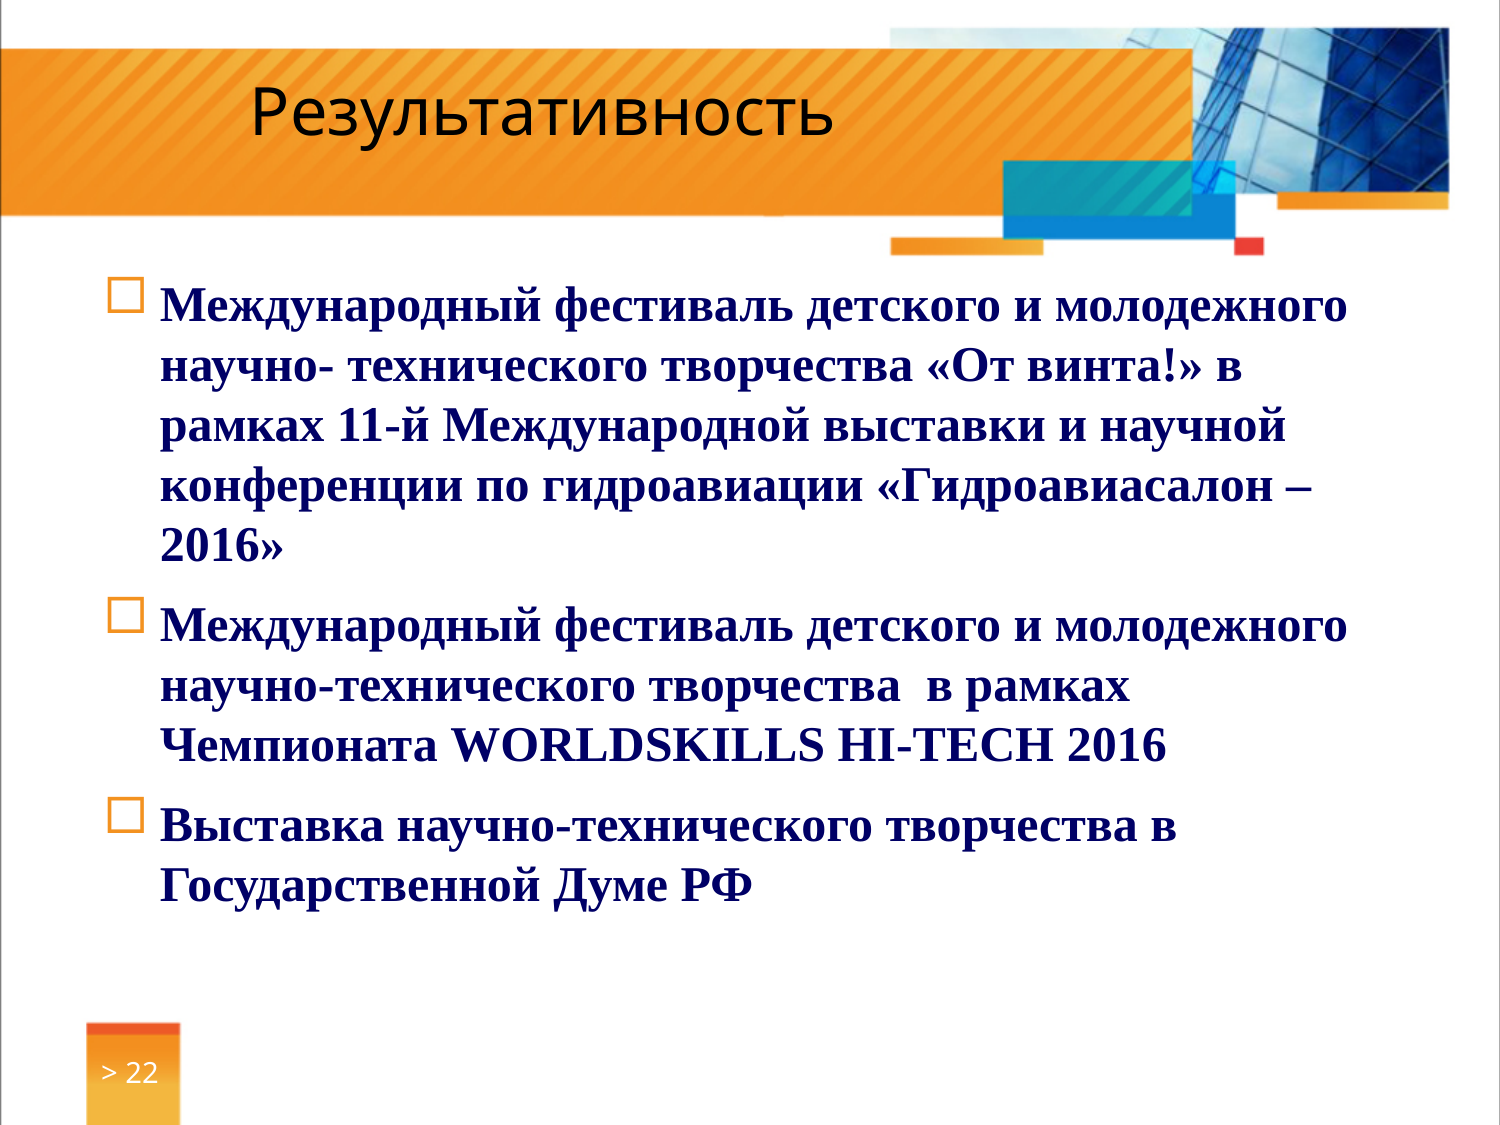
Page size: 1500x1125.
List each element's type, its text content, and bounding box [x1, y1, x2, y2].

list Международный фестиваль детского и молодежного научно- технического творчества «От винта!» в рамках 11-й Международной выставки и научной конференции по гидроавиации «Гидроавиасалон – 2016» Международный фестиваль детского и молодежного научно-технического творчества в рамках Чемпионата WORLDSKILLS HI-TECH 2016 Выставка научно-технического творчества в Государственной Думе РФ [88, 263, 1402, 1007]
slide_number > 22 [17, 1046, 243, 1125]
title Результативность [0, 54, 999, 244]
picture [0, 0, 1500, 1125]
